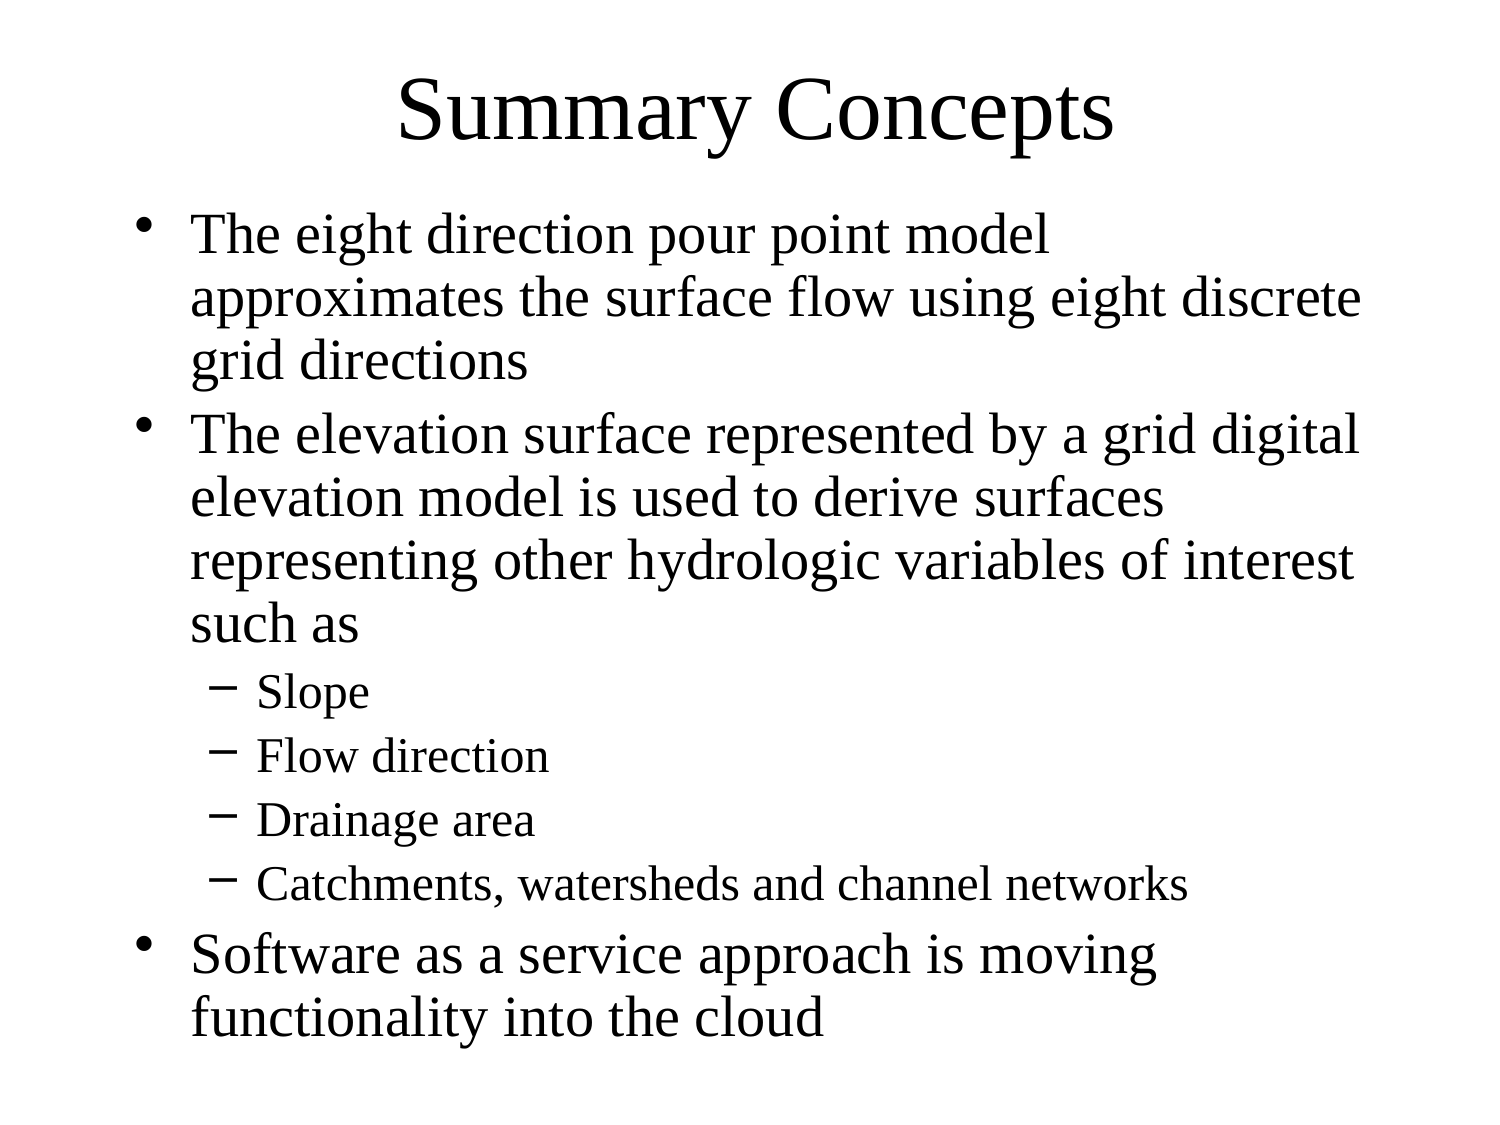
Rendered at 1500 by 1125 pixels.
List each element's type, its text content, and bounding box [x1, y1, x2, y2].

list The eight direction pour point model approximates the surface flow using eight discrete grid directions The elevation surface represented by a grid digital elevation model is used to derive surfaces representing other hydrologic variables of interest such as Slope Flow direction Drainage area Catchments, watersheds and channel networks Software as a service approach is moving functionality into the cloud [119, 195, 1395, 979]
title Summary Concepts [119, 28, 1395, 177]
